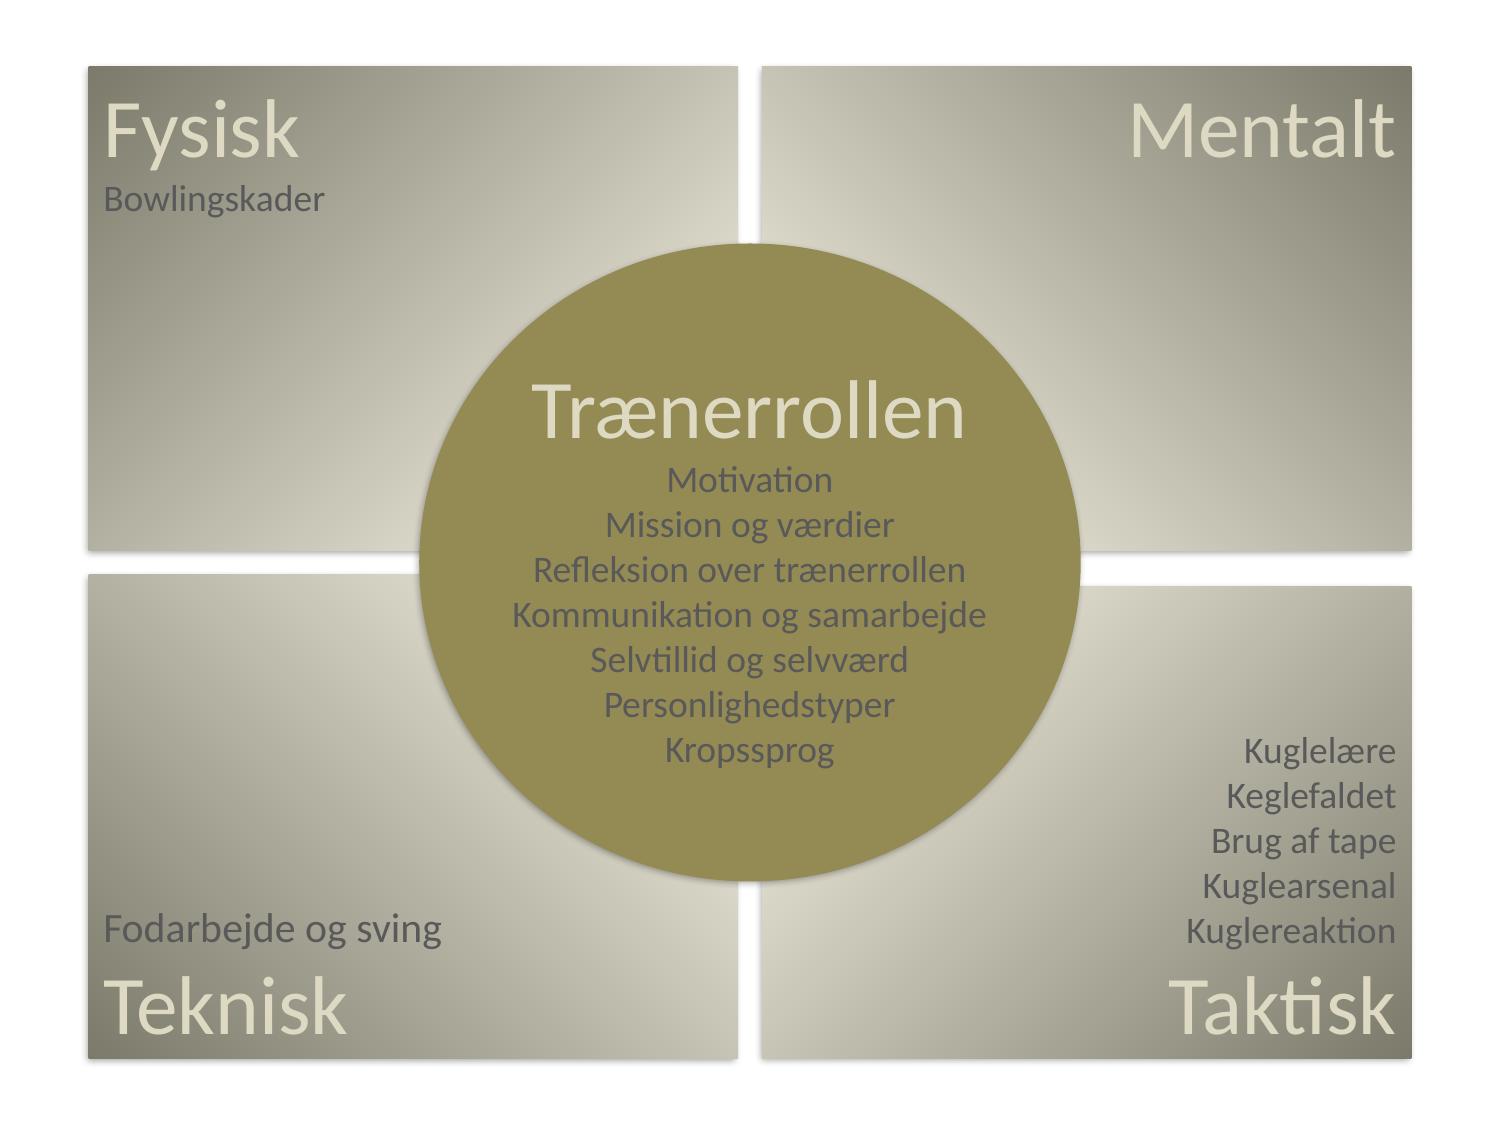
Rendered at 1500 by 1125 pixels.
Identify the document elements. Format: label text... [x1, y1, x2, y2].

text_box Fodarbejde og sving Teknisk [88, 574, 739, 1059]
text_box Kuglelære Keglefaldet Brug af tape Kuglearsenal Kuglereaktion Taktisk [761, 586, 1412, 1059]
text_box Fysisk Bowlingskader [88, 66, 739, 551]
text_box Trænerrollen Motivation Mission og værdier Refleksion over trænerrollen Kommunikation og samarbejde Selvtillid og selvværd Personlighedstyper Kropssprog [419, 243, 1081, 882]
text_box Mentalt [761, 66, 1412, 551]
